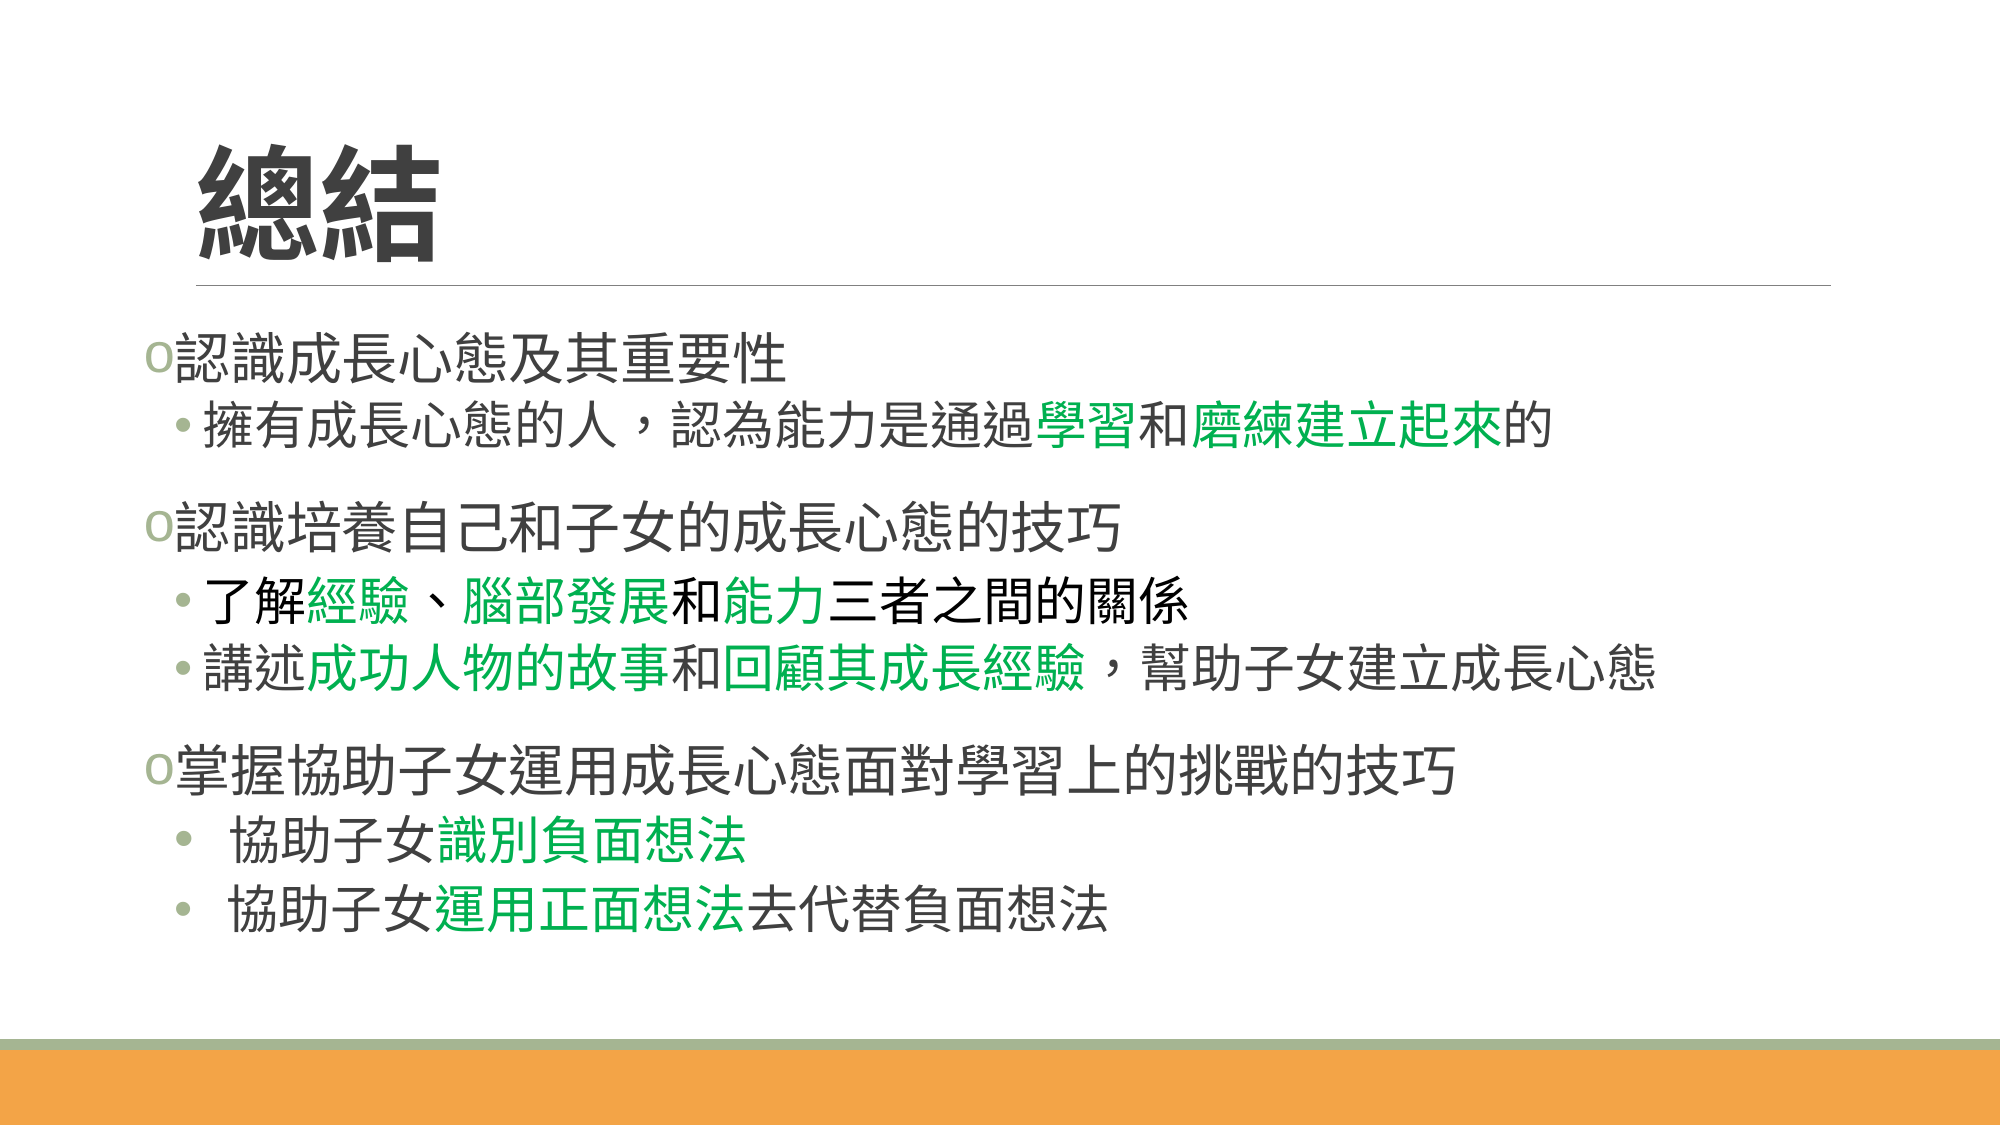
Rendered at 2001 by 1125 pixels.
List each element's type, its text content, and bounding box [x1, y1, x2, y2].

list 認識成長心態及其重要性 擁有成長心態的人，認為能力是通過學習和磨練建立起來的 認識培養自己和子女的成長心態的技巧 了解經驗、腦部發展和能力三者之間的關係 講述成功人物的故事和回顧其成長經驗，幫助子女建立成長心態 掌握協助子女運用成長心態面對學習上的挑戰的技巧 協助子女識別負面想法 協助子女運用正面想法去代替負面想法 [142, 323, 1868, 952]
title 總結 [180, 47, 1830, 285]
